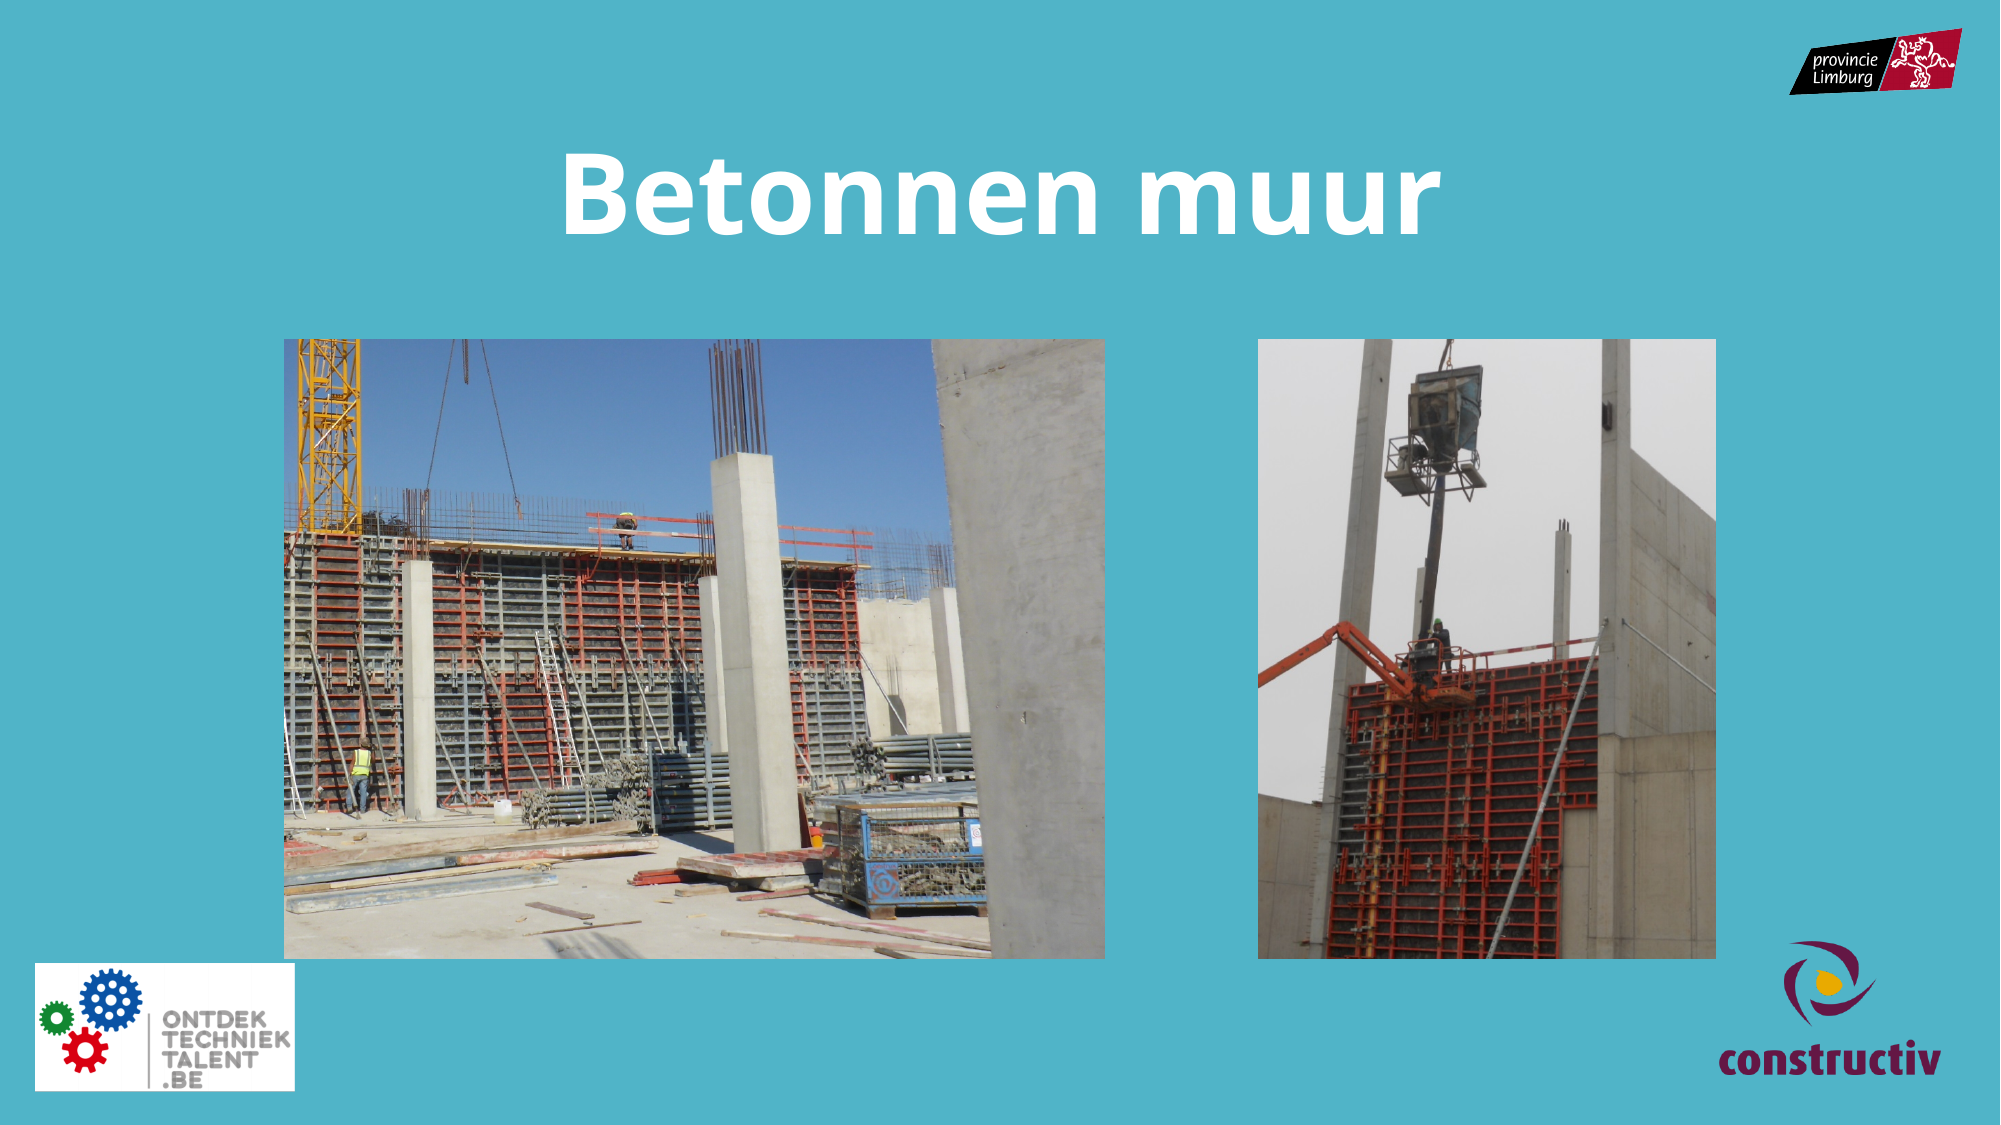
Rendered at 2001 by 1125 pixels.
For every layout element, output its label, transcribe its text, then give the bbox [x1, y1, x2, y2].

picture [1719, 941, 1941, 1075]
picture [283, 339, 1105, 959]
subtitle Betonnen muur [149, 134, 1851, 405]
picture [1258, 339, 1717, 959]
picture [35, 963, 295, 1092]
picture [1773, 7, 1976, 113]
